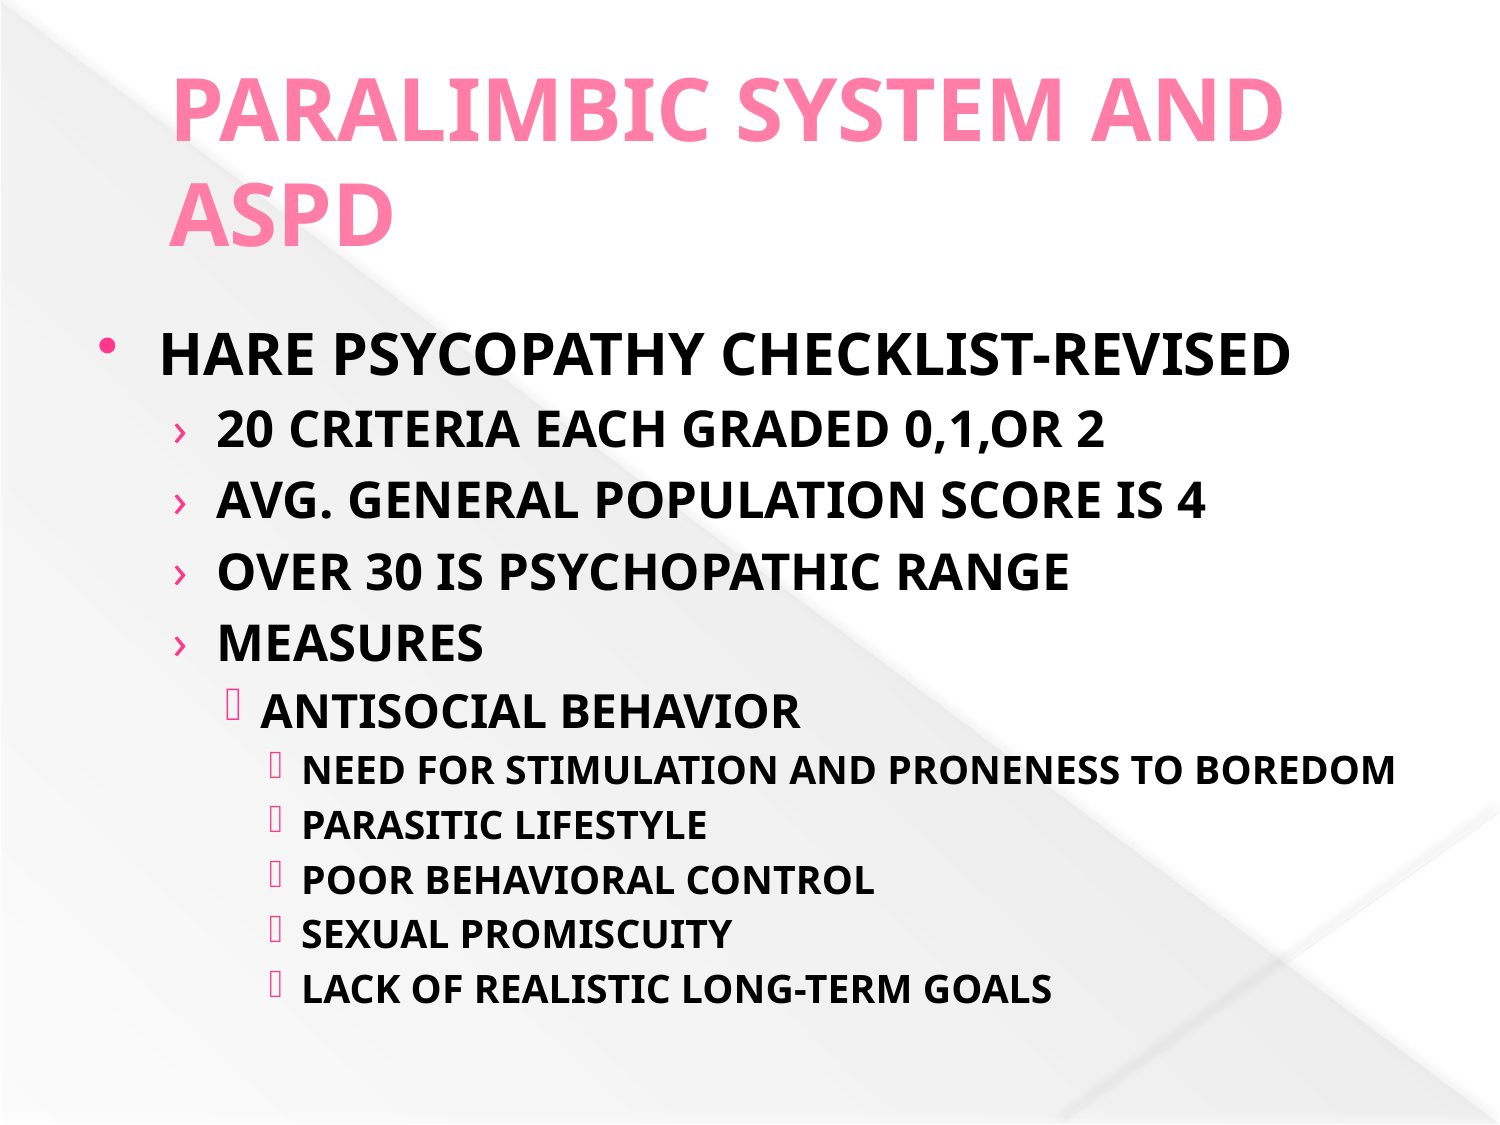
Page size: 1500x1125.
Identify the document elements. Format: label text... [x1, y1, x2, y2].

title PARALIMBIC SYSTEM AND ASPD [75, 43, 1425, 274]
list HARE PSYCOPATHY CHECKLIST-REVISED 20 CRITERIA EACH GRADED 0,1,OR 2 AVG. GENERAL POPULATION SCORE IS 4 OVER 30 IS PSYCHOPATHIC RANGE MEASURES ANTISOCIAL BEHAVIOR NEED FOR STIMULATION AND PRONENESS TO BOREDOM PARASITIC LIFESTYLE POOR BEHAVIORAL CONTROL SEXUAL PROMISCUITY LACK OF REALISTIC LONG-TERM GOALS [75, 308, 1425, 1059]
